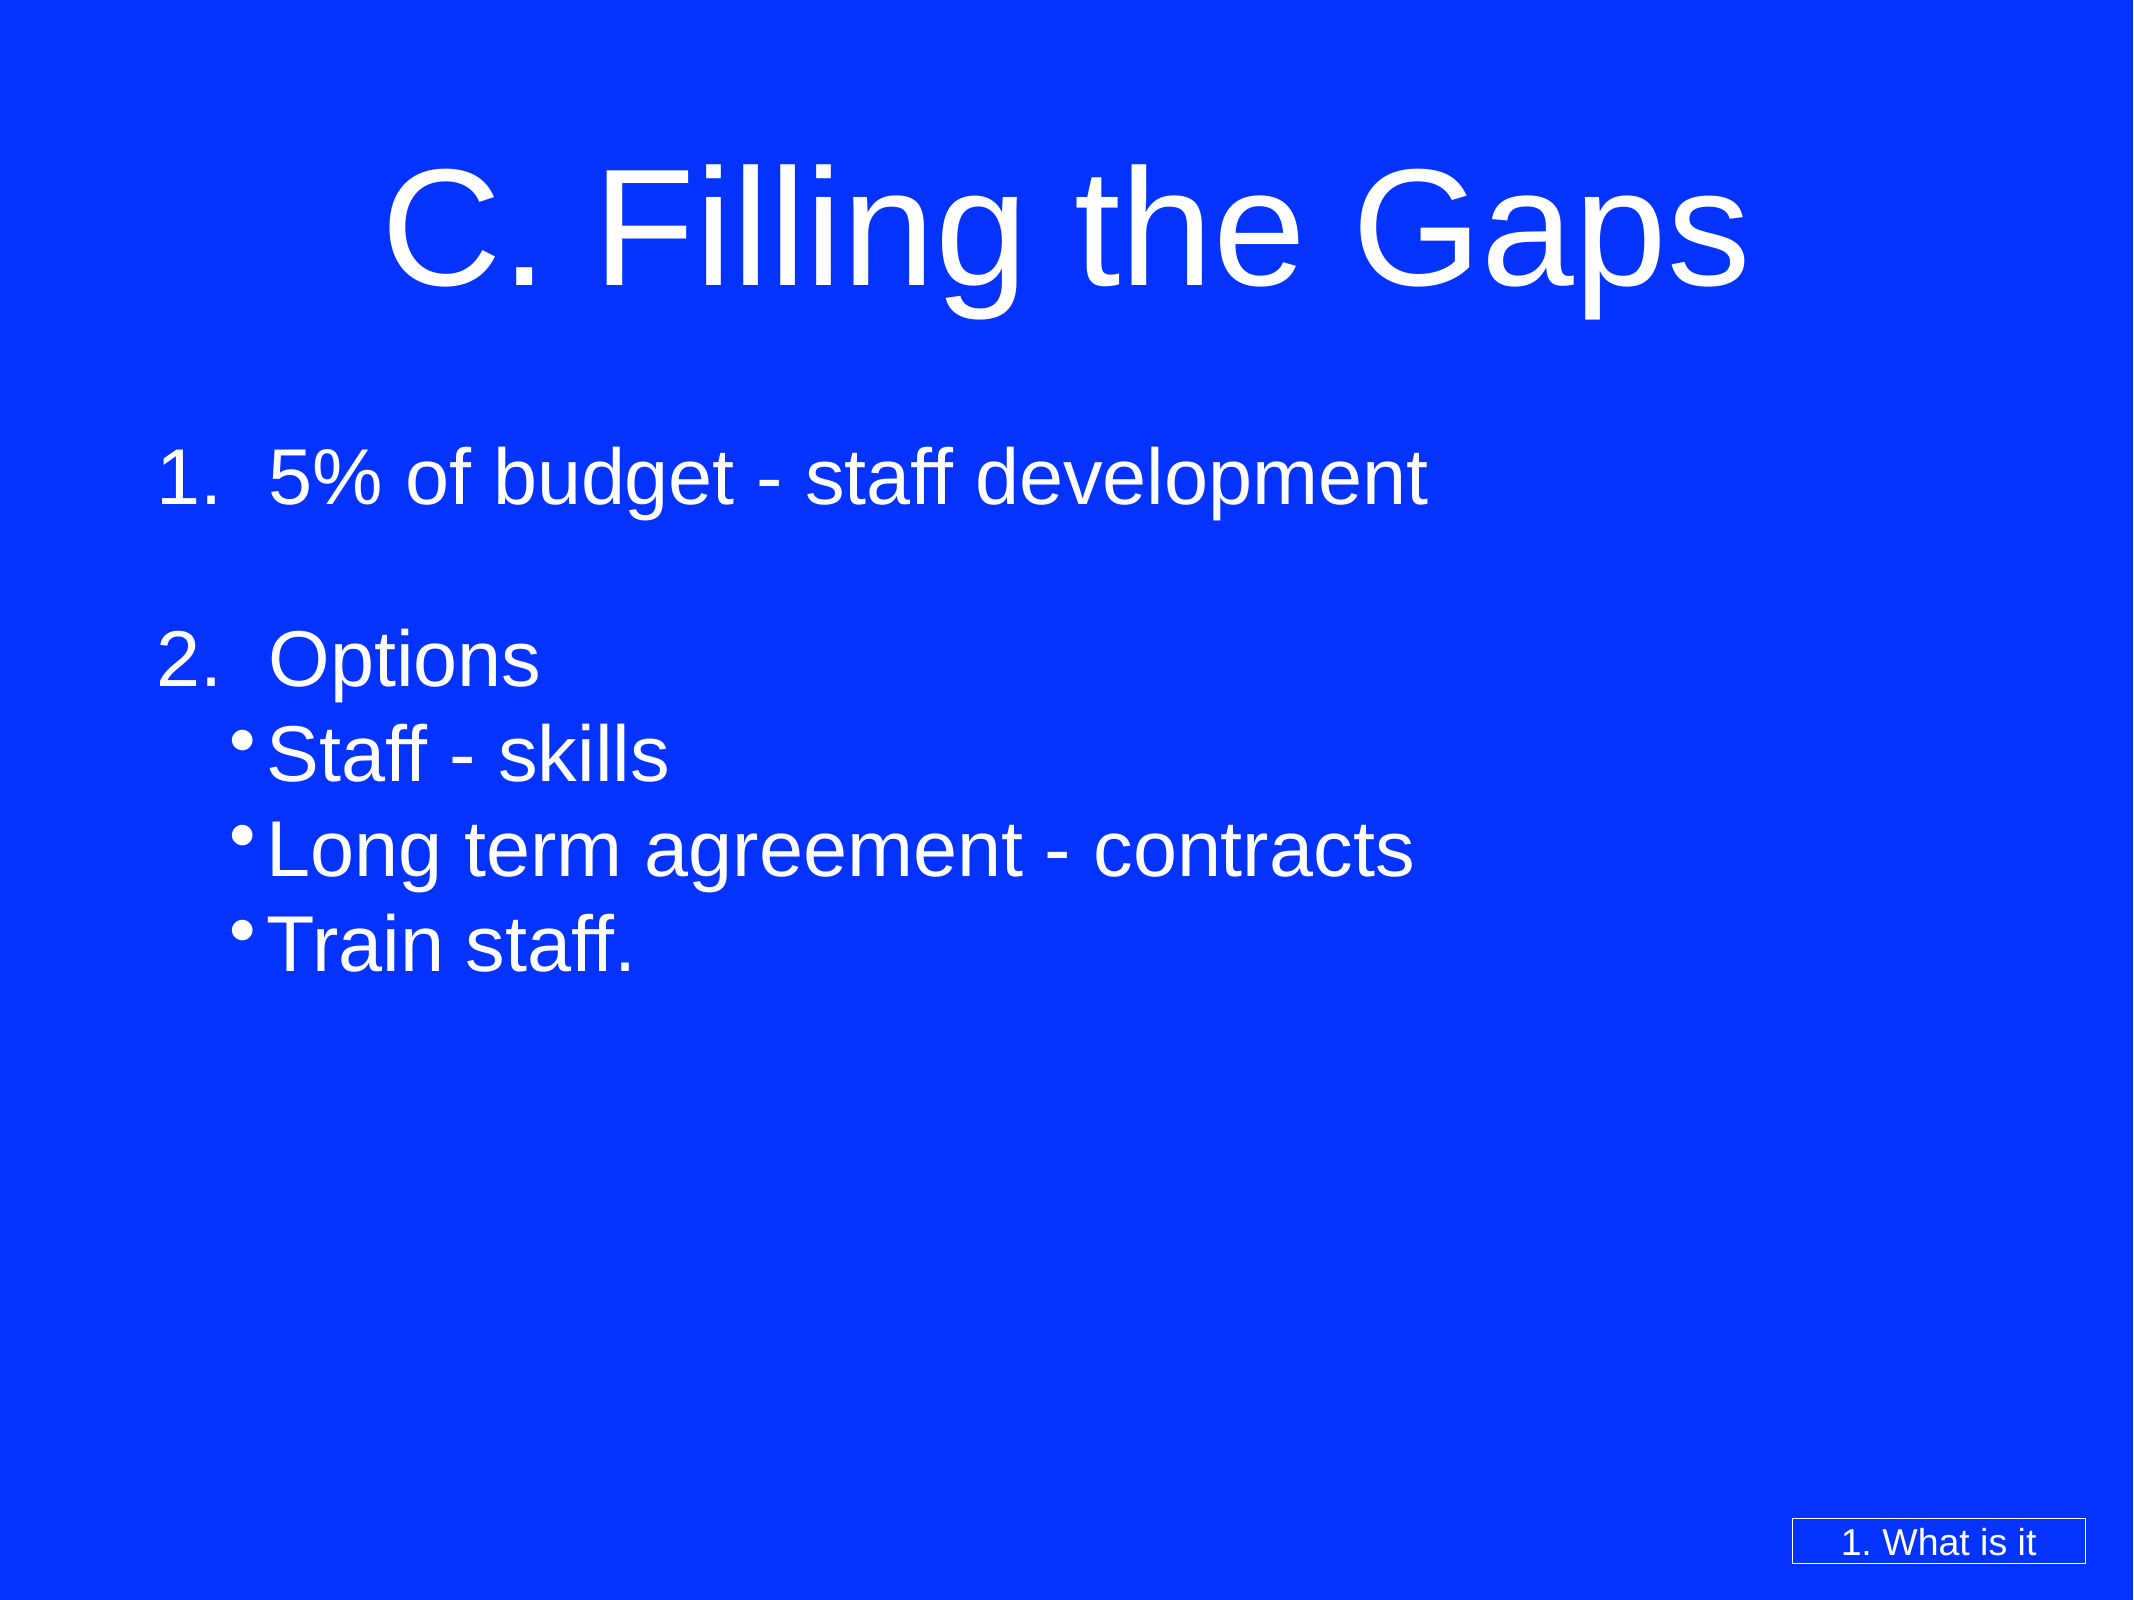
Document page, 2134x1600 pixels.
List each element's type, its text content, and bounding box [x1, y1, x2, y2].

title C. Filling the Gaps [155, 41, 1978, 397]
list 5% of budget - staff development Options Staff - skills Long term agreement - contracts Train staff. [155, 424, 1978, 1457]
text_box 1. What is it [1792, 1518, 2086, 1564]
